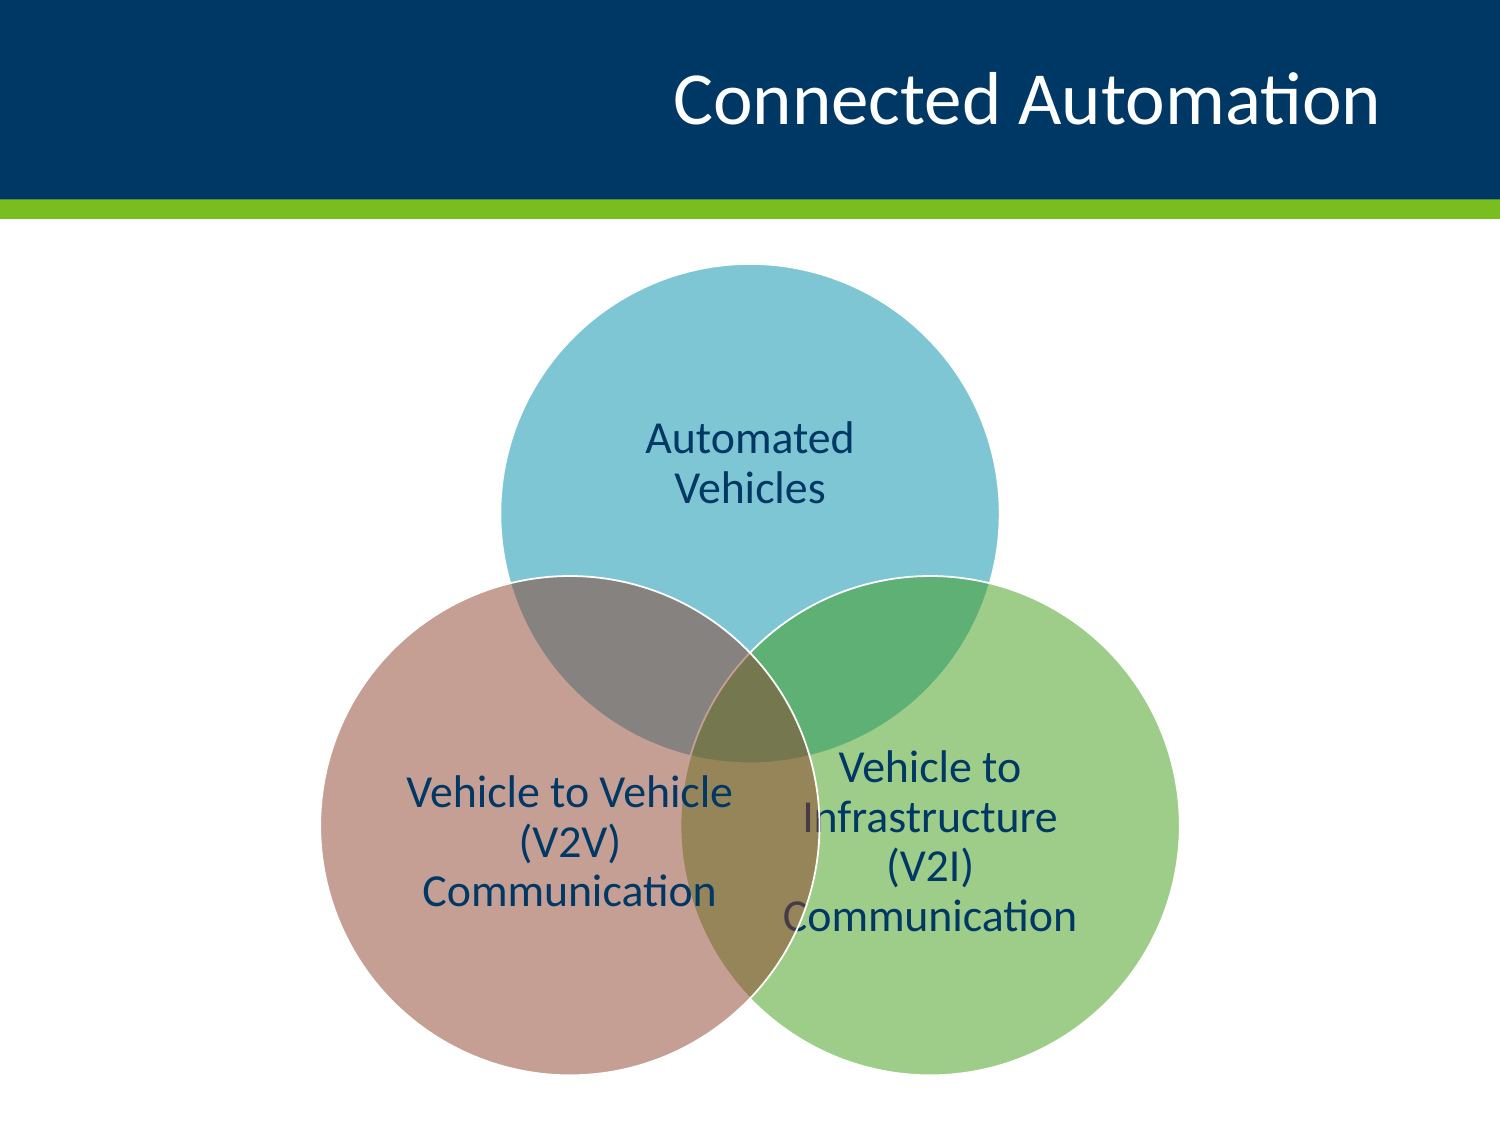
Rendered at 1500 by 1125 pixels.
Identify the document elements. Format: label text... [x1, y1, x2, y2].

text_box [252, 253, 1248, 1086]
title Connected Automation [103, 24, 1397, 175]
